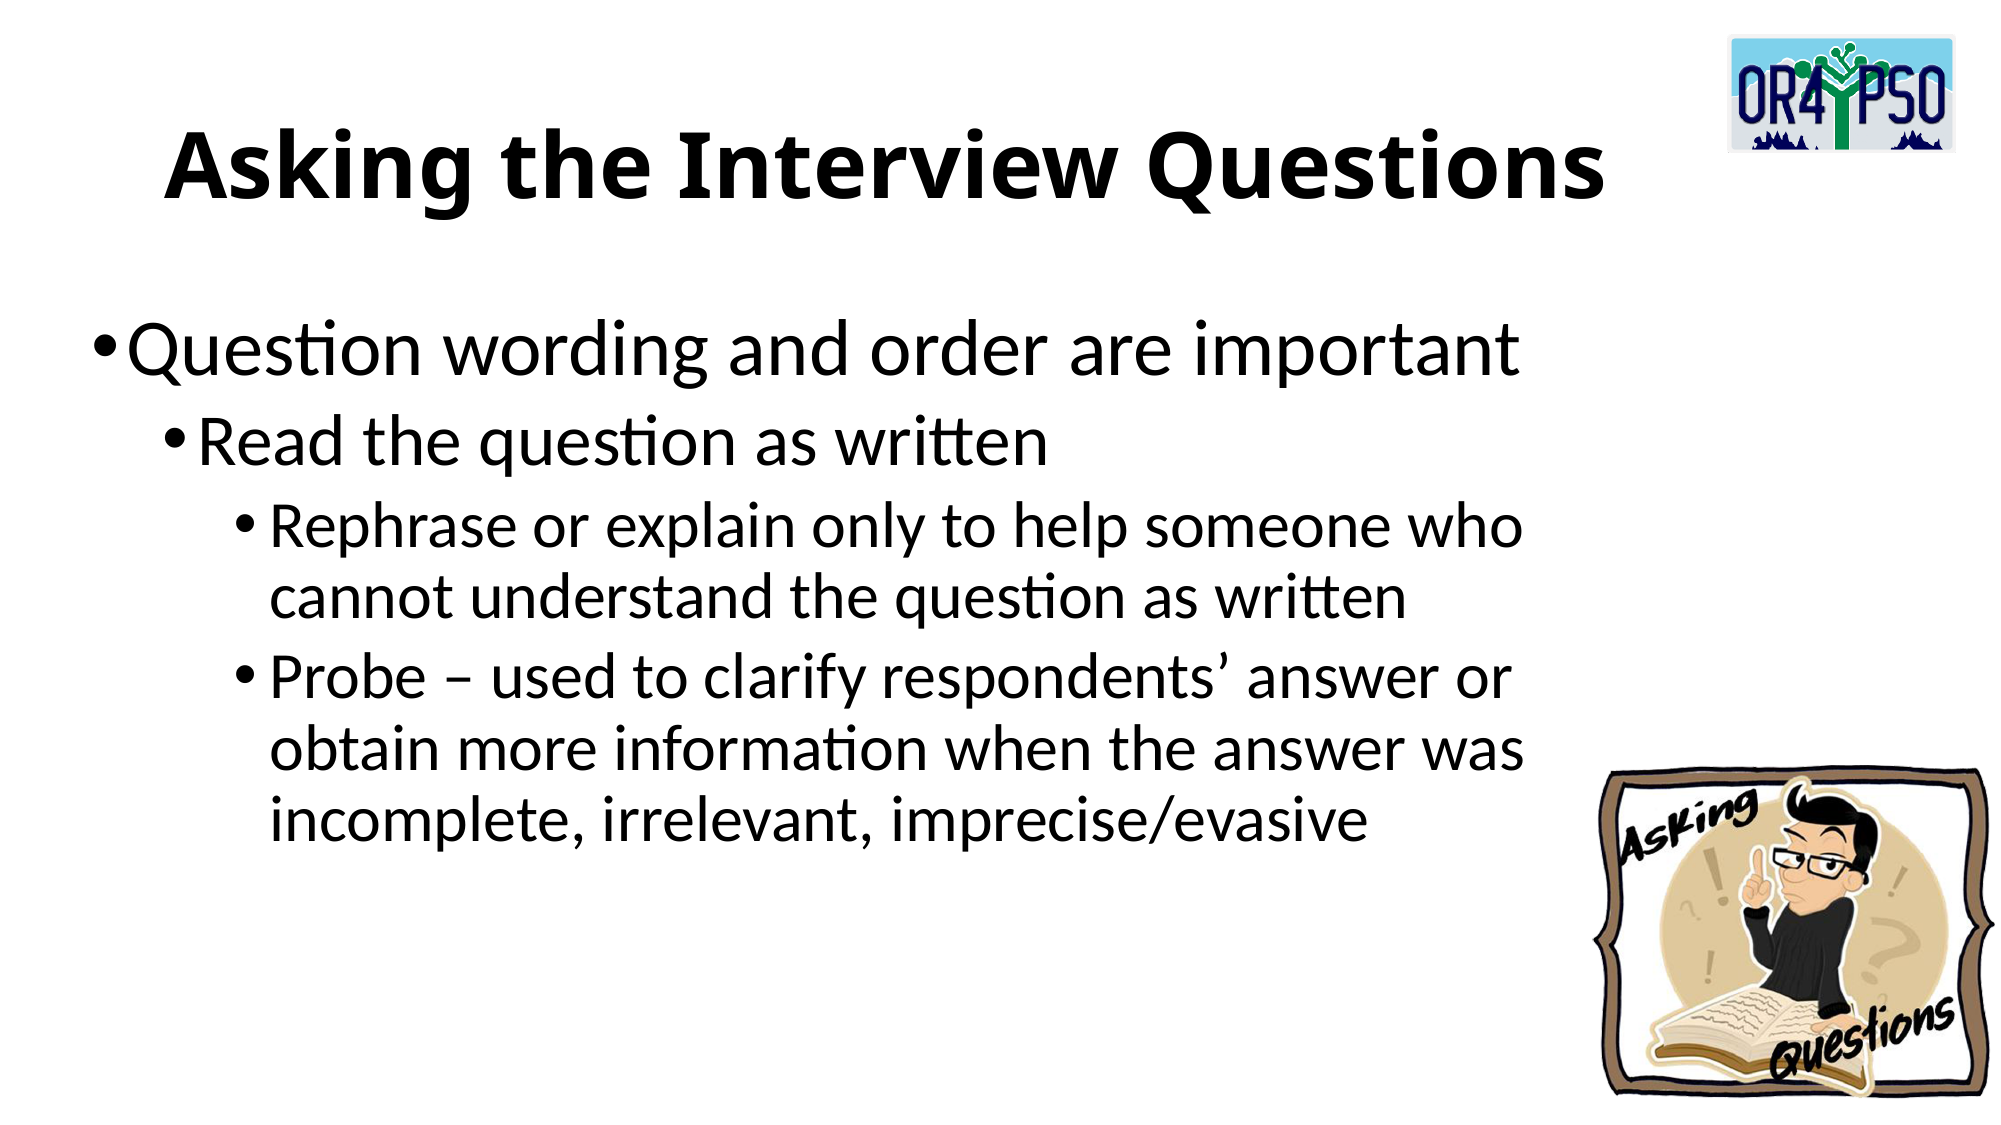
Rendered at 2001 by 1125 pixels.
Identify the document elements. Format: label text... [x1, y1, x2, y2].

title Asking the Interview Questions [149, 59, 1650, 278]
list Question wording and order are important Read the question as written Rephrase or explain only to help someone who cannot understand the question as written Probe – used to clarify respondents’ answer or obtain more information when the answer was incomplete, irrelevant, imprecise/evasive [76, 298, 1650, 1013]
picture [1581, 754, 2000, 1111]
picture [1727, 34, 1956, 153]
